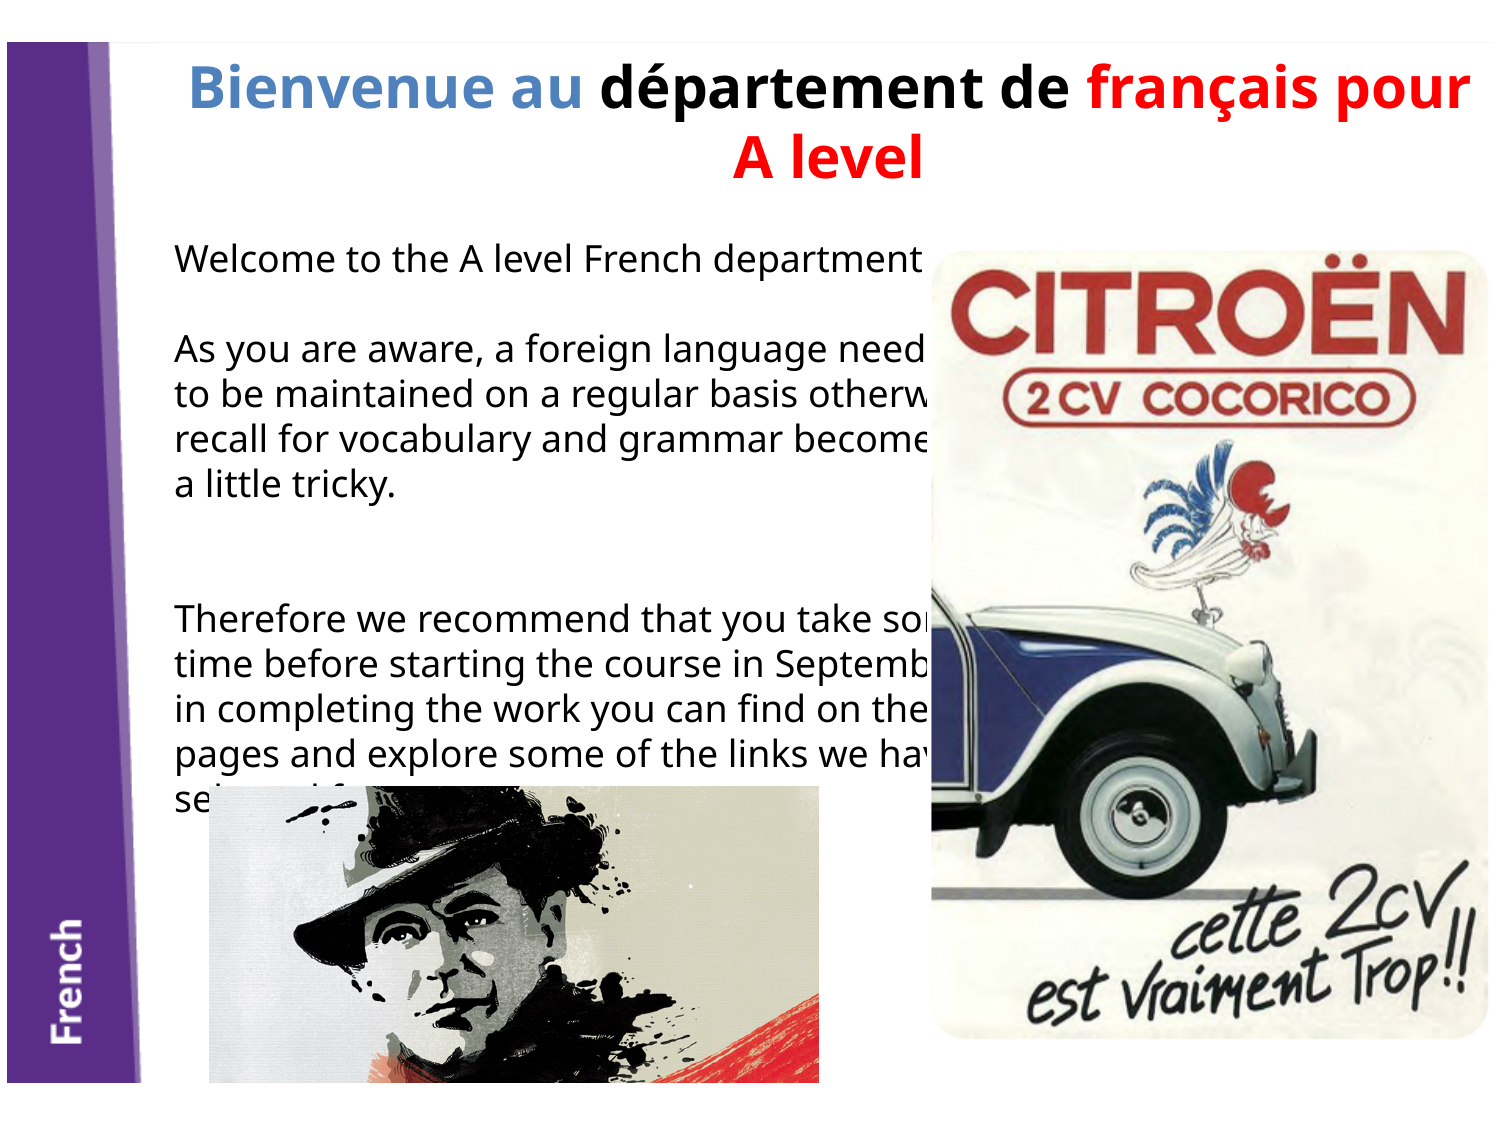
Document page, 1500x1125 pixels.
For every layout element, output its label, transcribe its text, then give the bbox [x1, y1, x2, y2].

picture [6, 41, 1494, 1083]
text_box Bienvenue au département de français pour A level Welcome to the A level French department at St Benedict’s Sixth From. As you are aware, a foreign language needs to be maintained on a regular basis otherwise recall for vocabulary and grammar becomes a little tricky. Therefore we recommend that you take some time before starting the course in September in completing the work you can find on these pages and explore some of the links we have selected for you. [159, 42, 1500, 1125]
